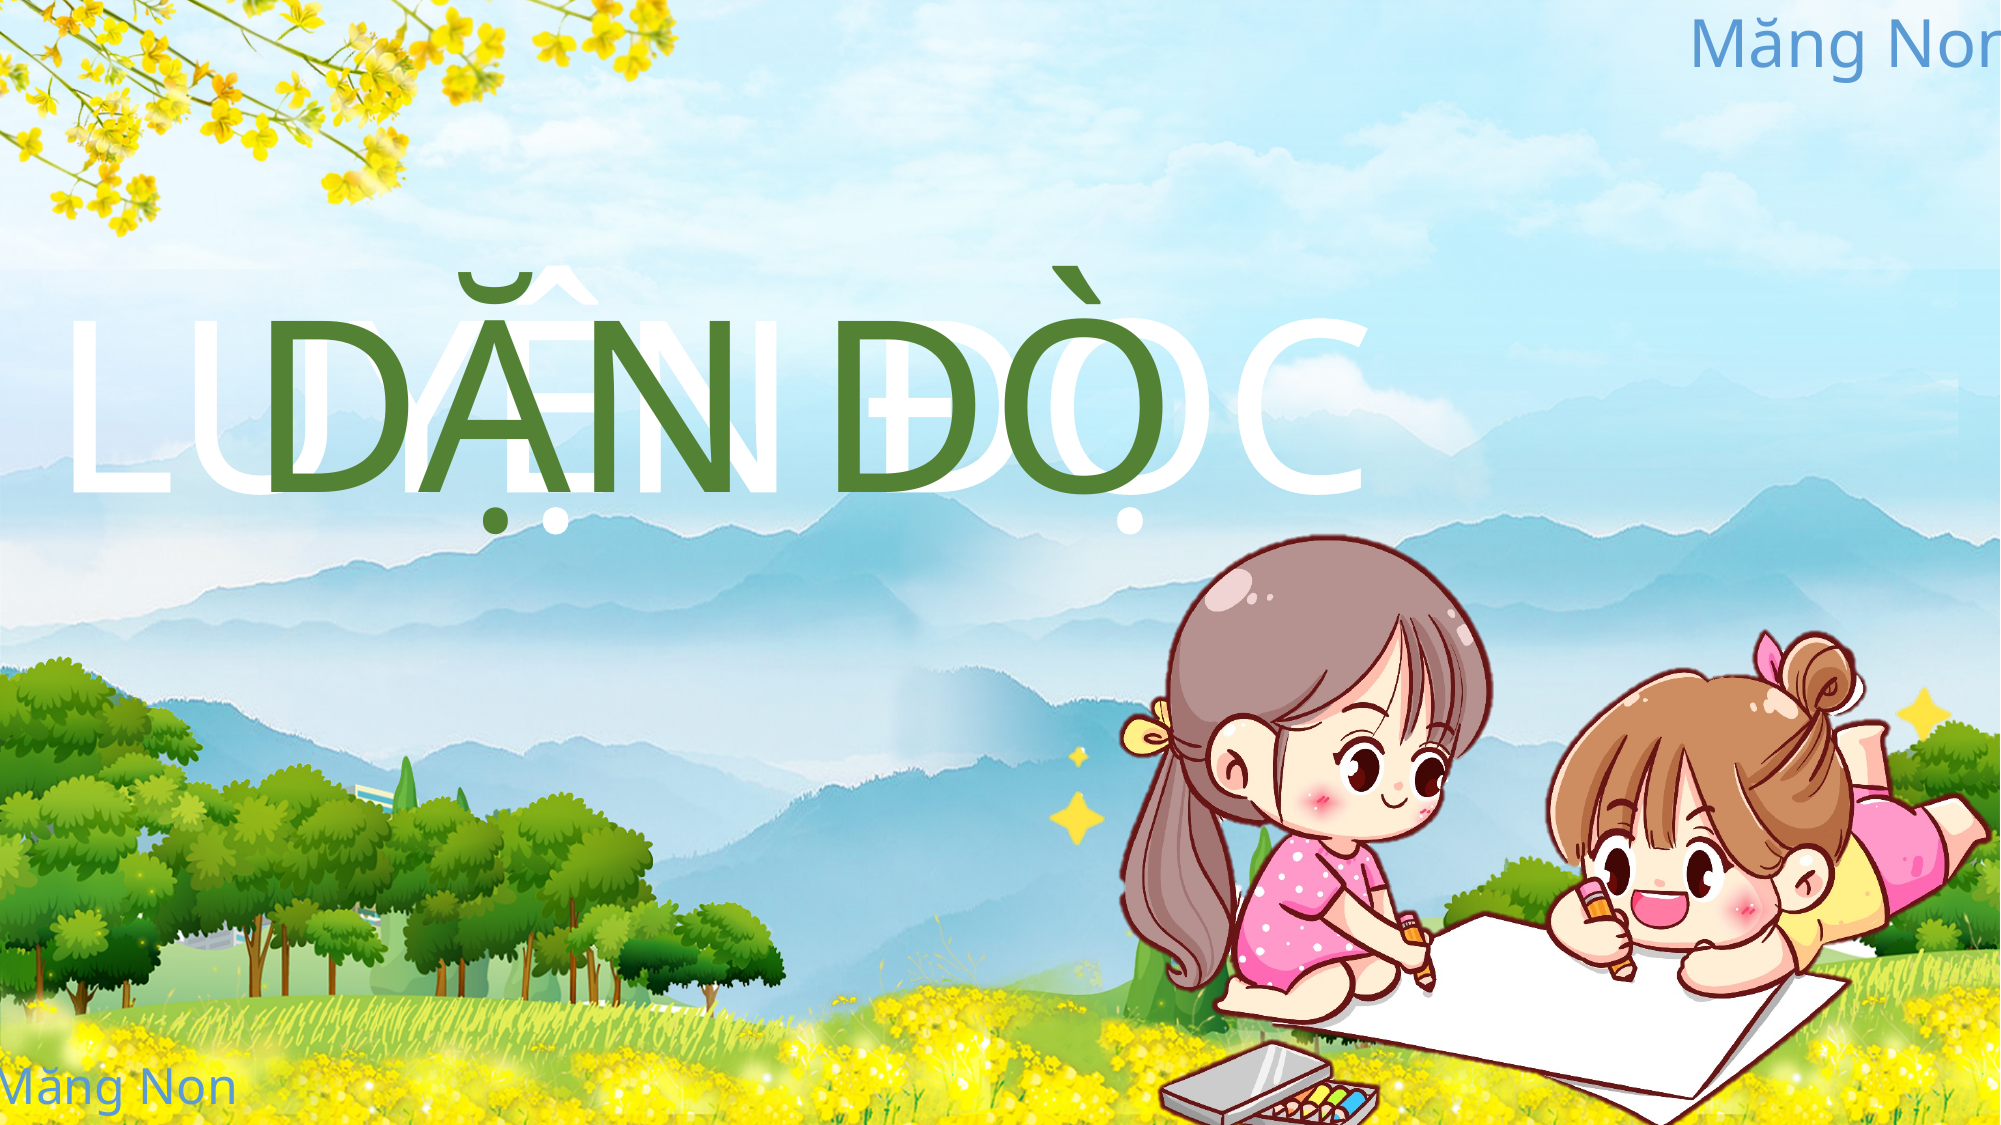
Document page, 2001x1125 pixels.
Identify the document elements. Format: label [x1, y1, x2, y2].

text_box [51, 244, 1374, 551]
picture [0, 0, 2000, 1125]
